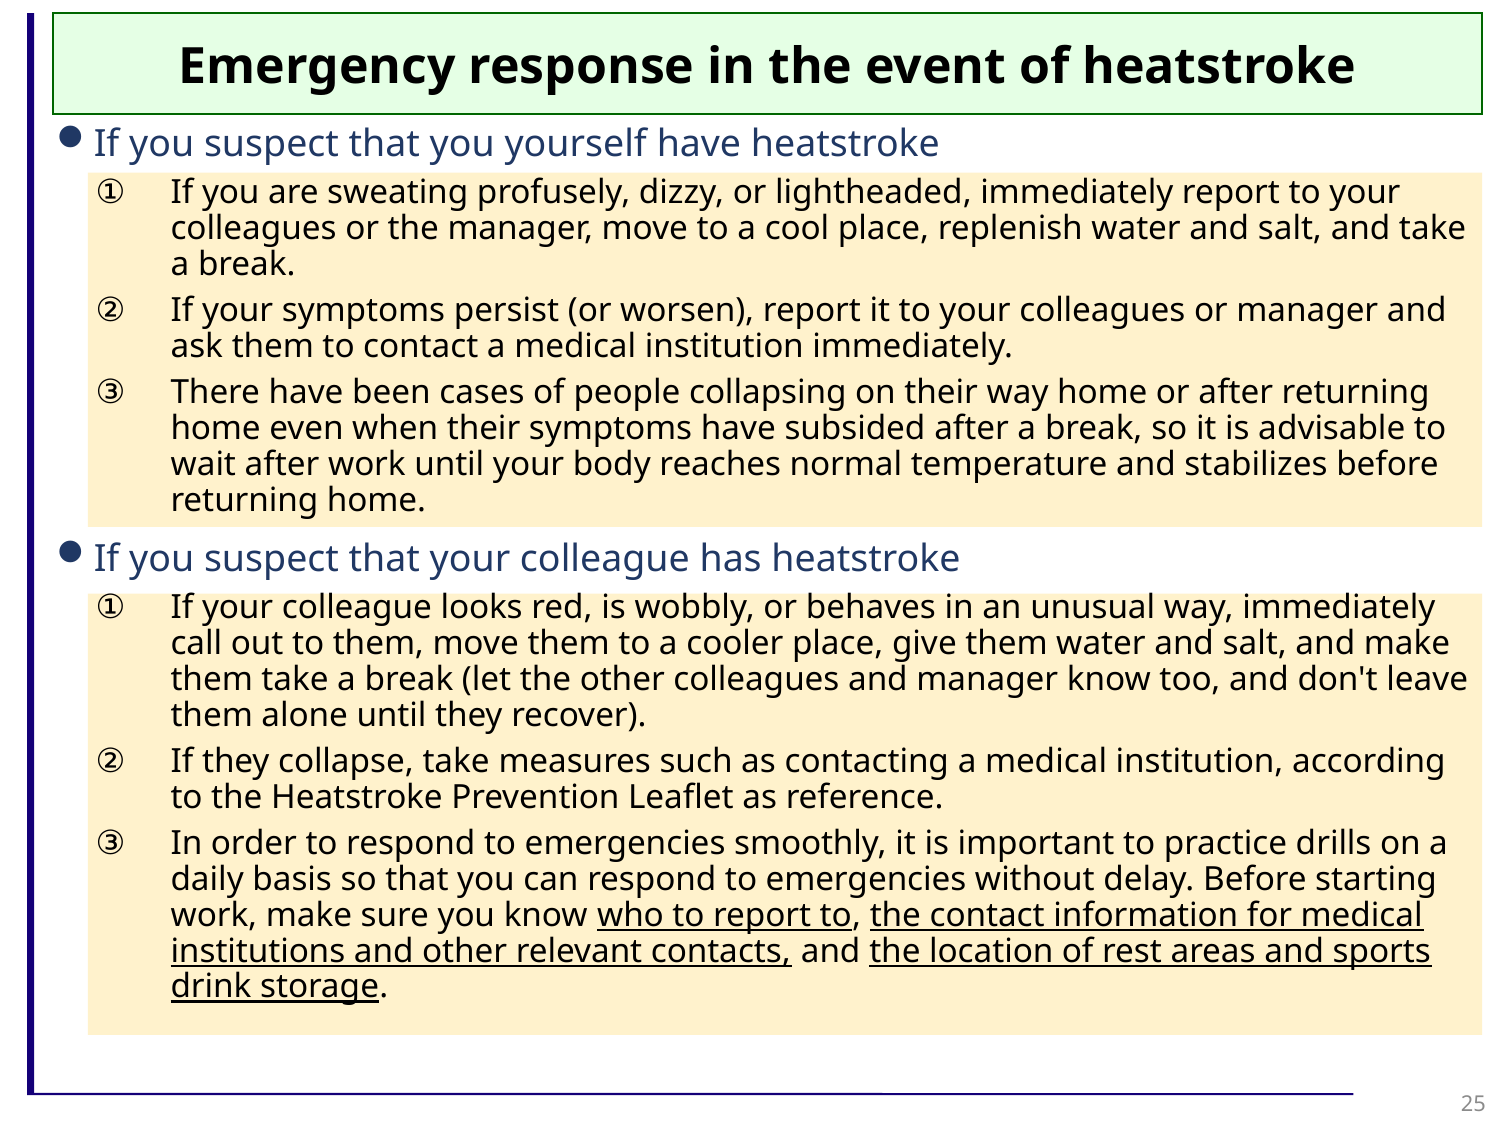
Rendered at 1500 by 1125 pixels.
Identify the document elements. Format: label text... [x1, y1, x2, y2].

slide_number 25 [1163, 1074, 1500, 1125]
text_box Emergency response in the event of heatstroke [52, 12, 1483, 115]
list If you suspect that you yourself have heatstroke If you are sweating profusely, dizzy, or lightheaded, immediately report to your colleagues or the manager, move to a cool place, replenish water and salt, and take a break. If your symptoms persist (or worsen), report it to your colleagues or manager and ask them to contact a medical institution immediately. There have been cases of people collapsing on their way home or after returning home even when their symptoms have subsided after a break, so it is advisable to wait after work until your body reaches normal temperature and stabilizes before returning home. If you suspect that your colleague has heatstroke If your colleague looks red, is wobbly, or behaves in an unusual way, immediately call out to them, move them to a cooler place, give them water and salt, and make them take a break (let the other colleagues and manager know too, and don't leave them alone until they recover). If they collapse, take measures such as contacting a medical institution, according to the Heatstroke Prevention Leaflet as reference. In order to respond to emergencies smoothly, it is important to practice drills on a daily basis so that you can respond to emergencies without delay. Before starting work, make sure you know who to report to, the contact information for medical institutions and other relevant contacts, and the location of rest areas and sports drink storage. [41, 116, 1494, 1118]
